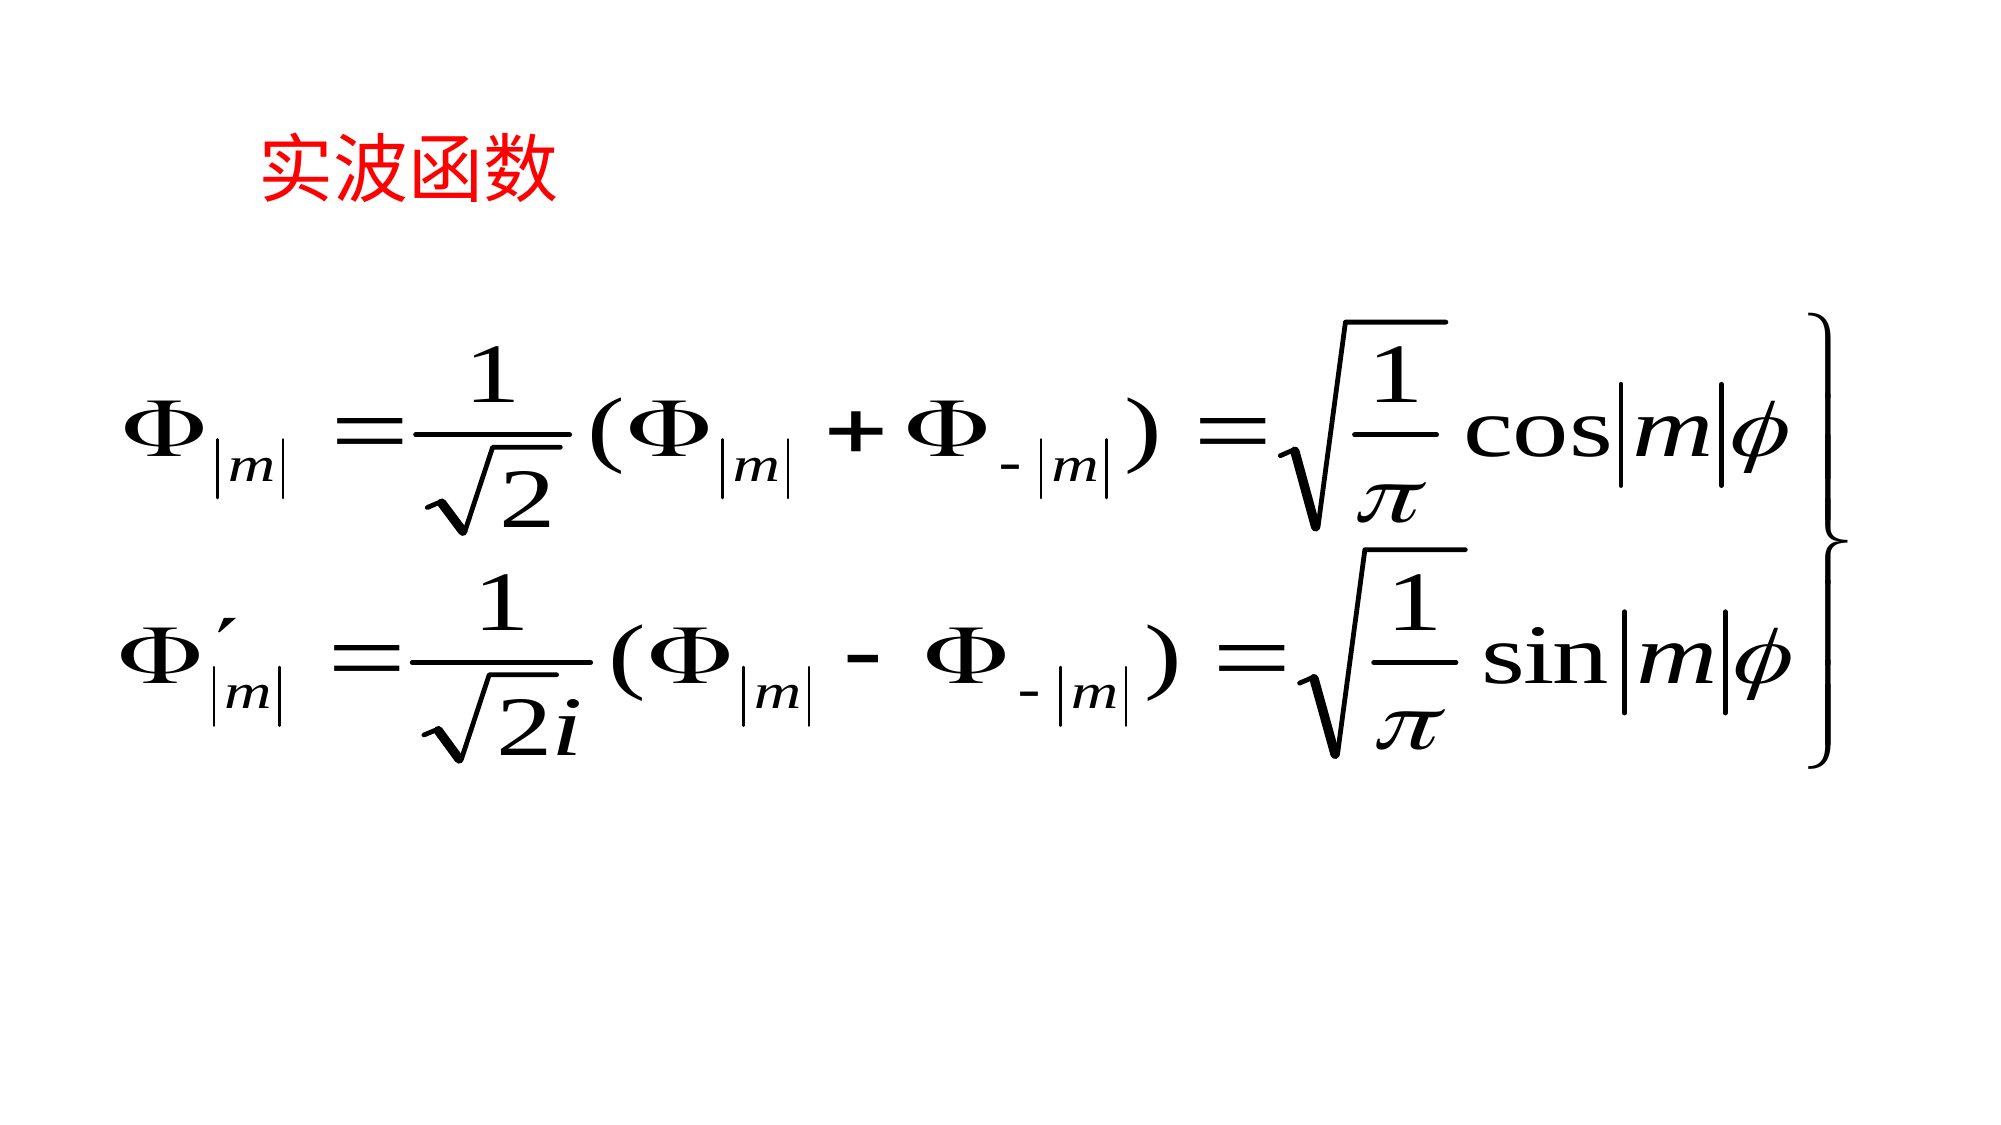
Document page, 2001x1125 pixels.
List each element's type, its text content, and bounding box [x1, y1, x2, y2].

text_box 实波函数 [244, 113, 1422, 219]
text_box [102, 294, 1870, 788]
